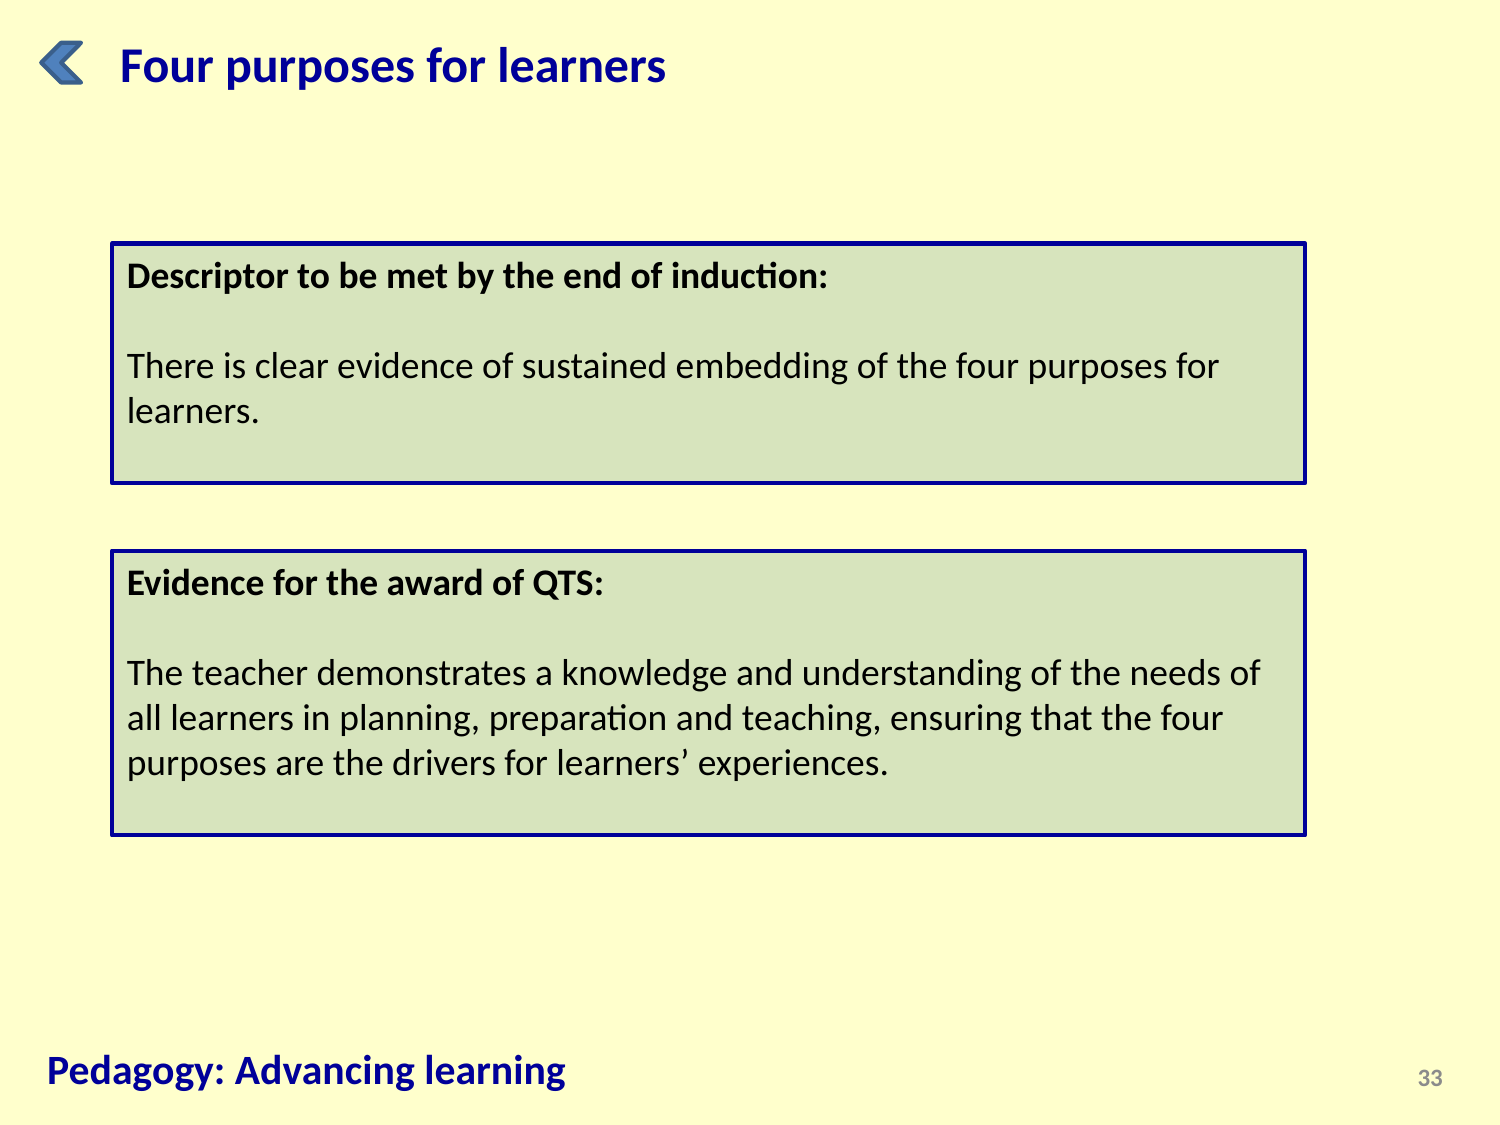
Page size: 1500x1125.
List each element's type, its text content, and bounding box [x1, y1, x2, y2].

text_box Four purposes for learners [105, 24, 850, 100]
slide_number 33 [1107, 1046, 1458, 1107]
text_box Pedagogy: Advancing learning [32, 1035, 1385, 1100]
text_box Evidence for the award of QTS: The teacher demonstrates a knowledge and understanding of the needs of all learners in planning, preparation and teaching, ensuring that the four purposes are the drivers for learners’ experiences. [112, 550, 1306, 836]
text_box [39, 40, 83, 85]
text_box Descriptor to be met by the end of induction: There is clear evidence of sustained embedding of the four purposes for learners. [112, 243, 1306, 484]
